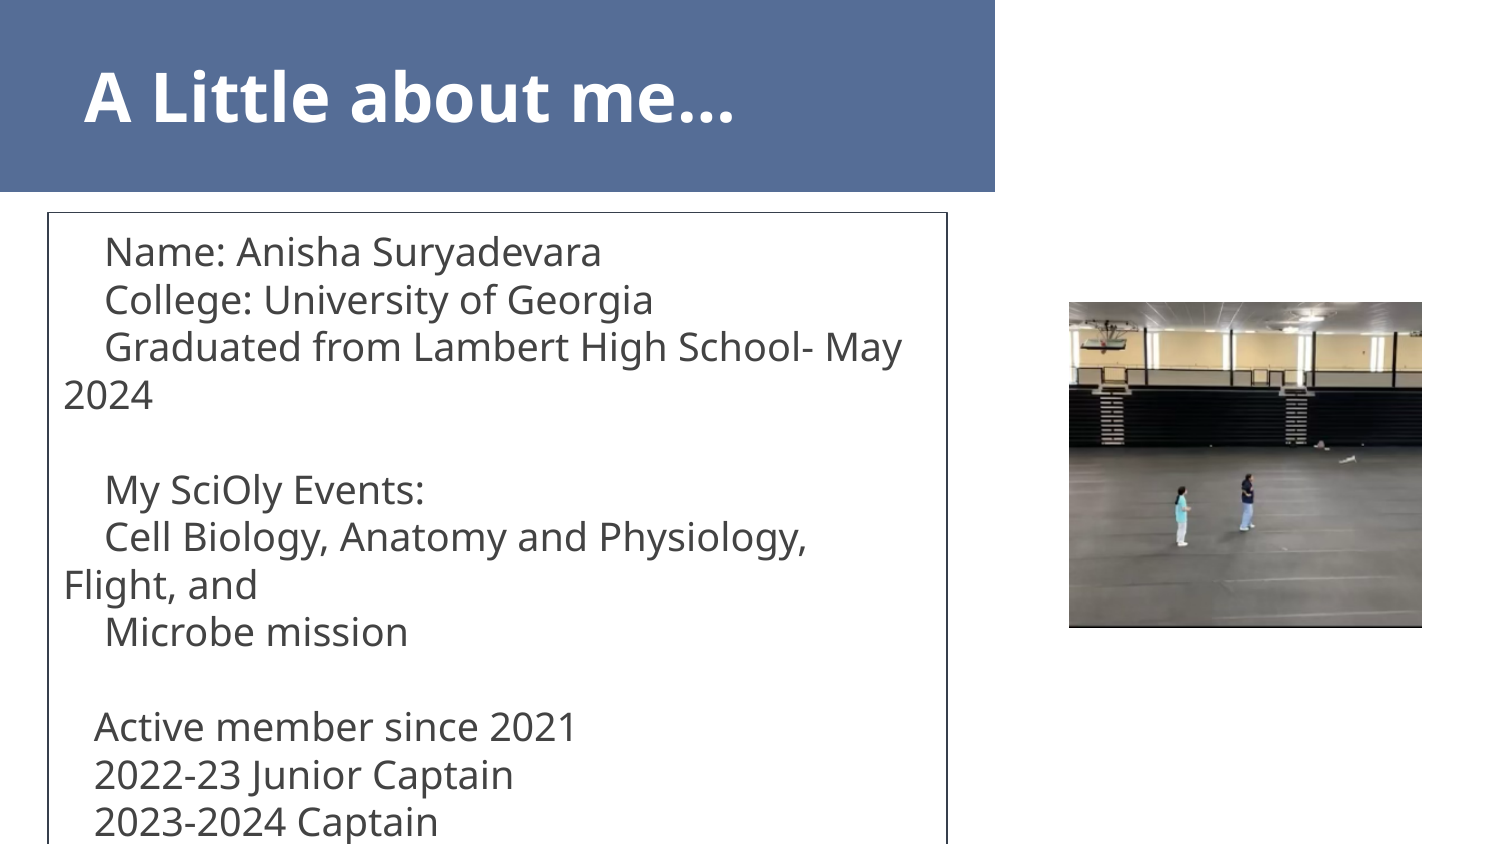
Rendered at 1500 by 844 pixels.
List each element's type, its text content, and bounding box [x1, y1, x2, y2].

text_box Name: Anisha Suryadevara College: University of Georgia Graduated from Lambert High School- May 2024 My SciOly Events: Cell Biology, Anatomy and Physiology, Flight, and Microbe mission Active member since 2021 2022-23 Junior Captain 2023-2024 Captain [48, 212, 947, 844]
text_box [0, 0, 995, 192]
picture [1069, 302, 1422, 629]
title A Little about me… [69, 39, 824, 211]
